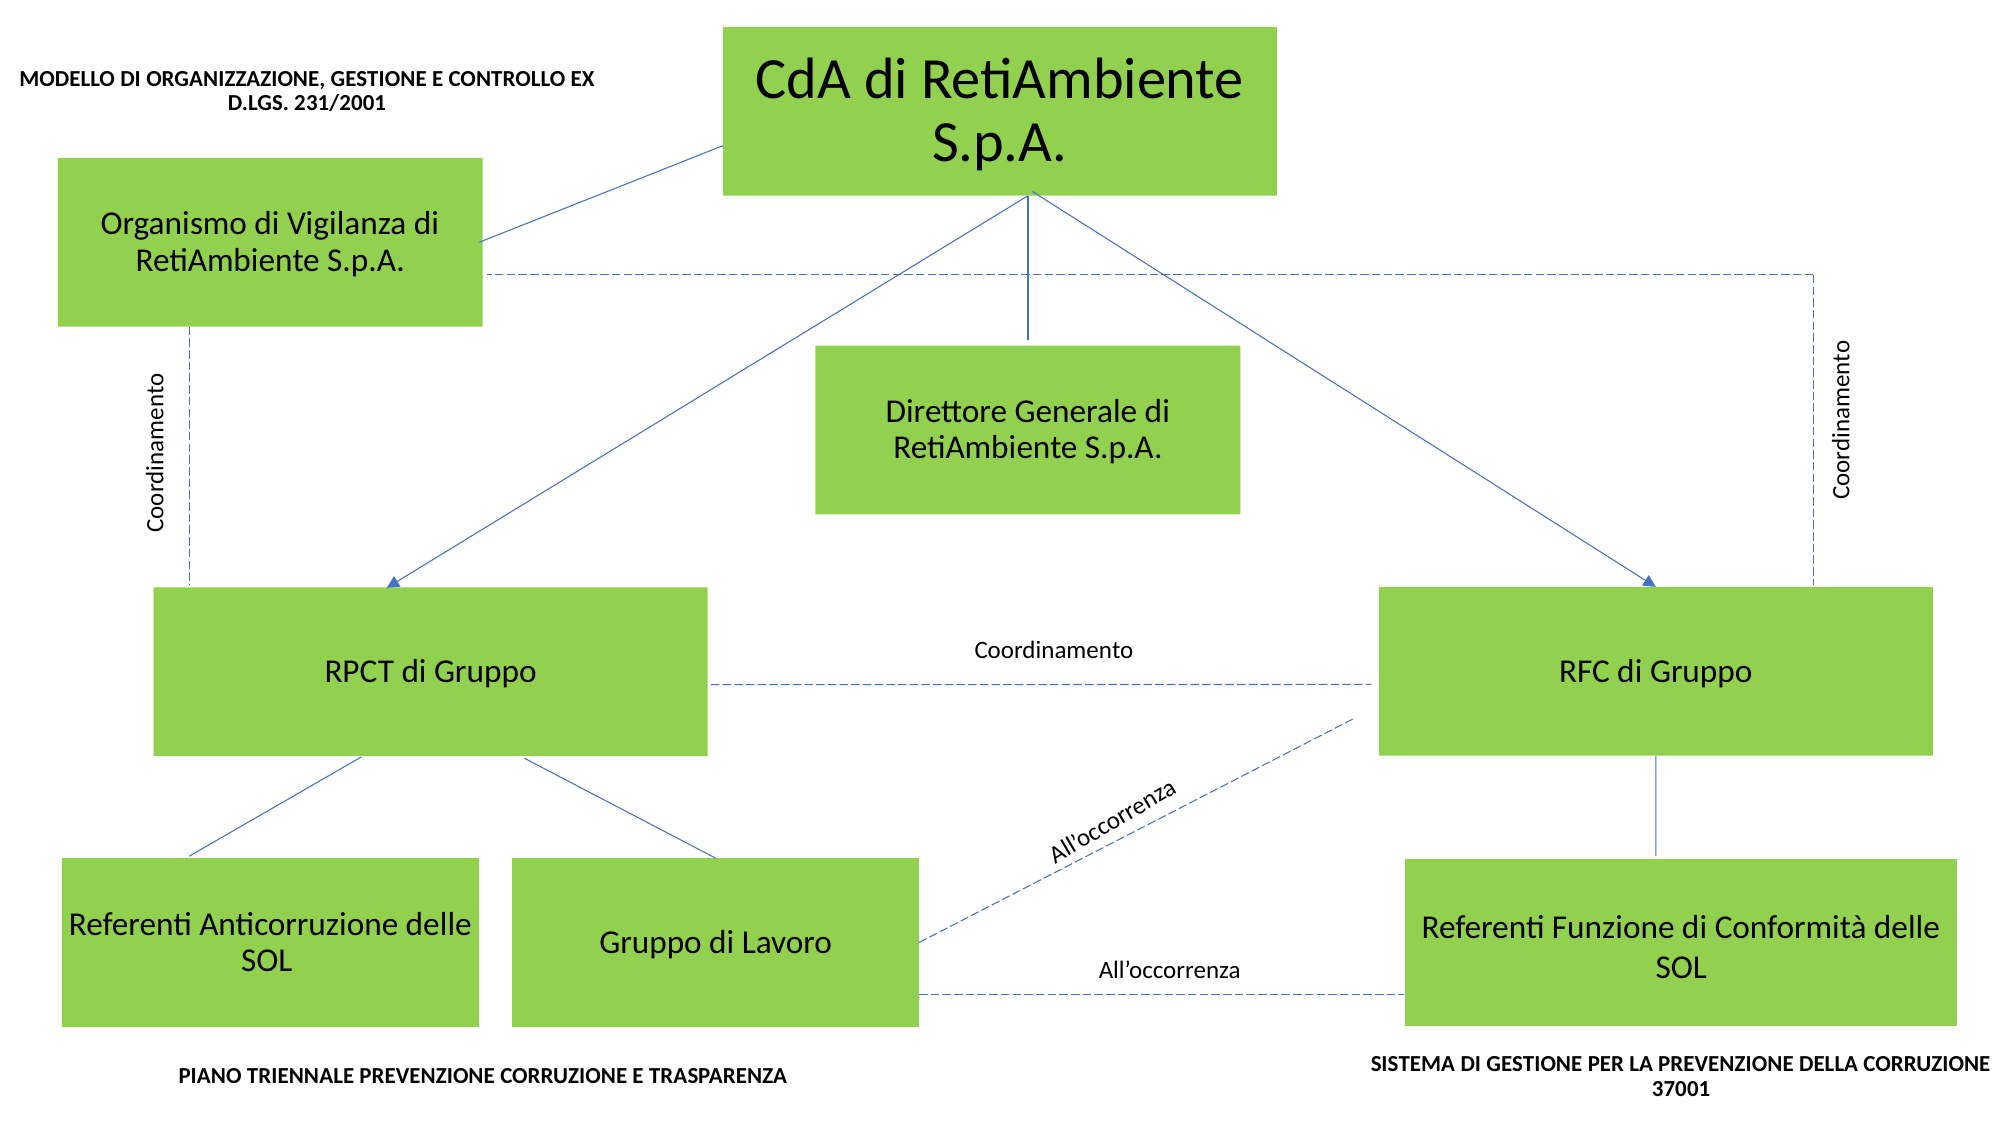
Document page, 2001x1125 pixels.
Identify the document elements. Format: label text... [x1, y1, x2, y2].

text_box MODELLO DI ORGANIZZAZIONE, GESTIONE E CONTROLLO EX D.LGS. 231/2001 [0, 59, 637, 124]
text_box PIANO TRIENNALE PREVENZIONE CORRUZIONE E TRASPARENZA [153, 1056, 813, 1097]
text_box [815, 345, 1241, 515]
text_box Gruppo di Lavoro [512, 858, 919, 1027]
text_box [1378, 586, 1933, 756]
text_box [918, 718, 1354, 943]
text_box All’occorrenza [1054, 945, 1286, 991]
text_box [189, 756, 362, 857]
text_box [479, 145, 723, 243]
text_box Referenti Funzione di Conformità delle SOL [1403, 857, 1959, 1028]
text_box SISTEMA DI GESTIONE PER LA PREVENZIONE DELLA CORRUZIONE 37001 [1351, 1044, 2000, 1109]
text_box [57, 157, 483, 327]
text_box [722, 26, 1277, 196]
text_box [386, 195, 1028, 588]
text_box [524, 758, 716, 859]
text_box Coordinamento [1817, 304, 1862, 536]
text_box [1032, 191, 1656, 274]
text_box Coordinamento [130, 337, 176, 569]
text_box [1032, 275, 1656, 587]
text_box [61, 858, 480, 1027]
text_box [153, 587, 708, 757]
text_box Coordinamento [938, 625, 1170, 671]
